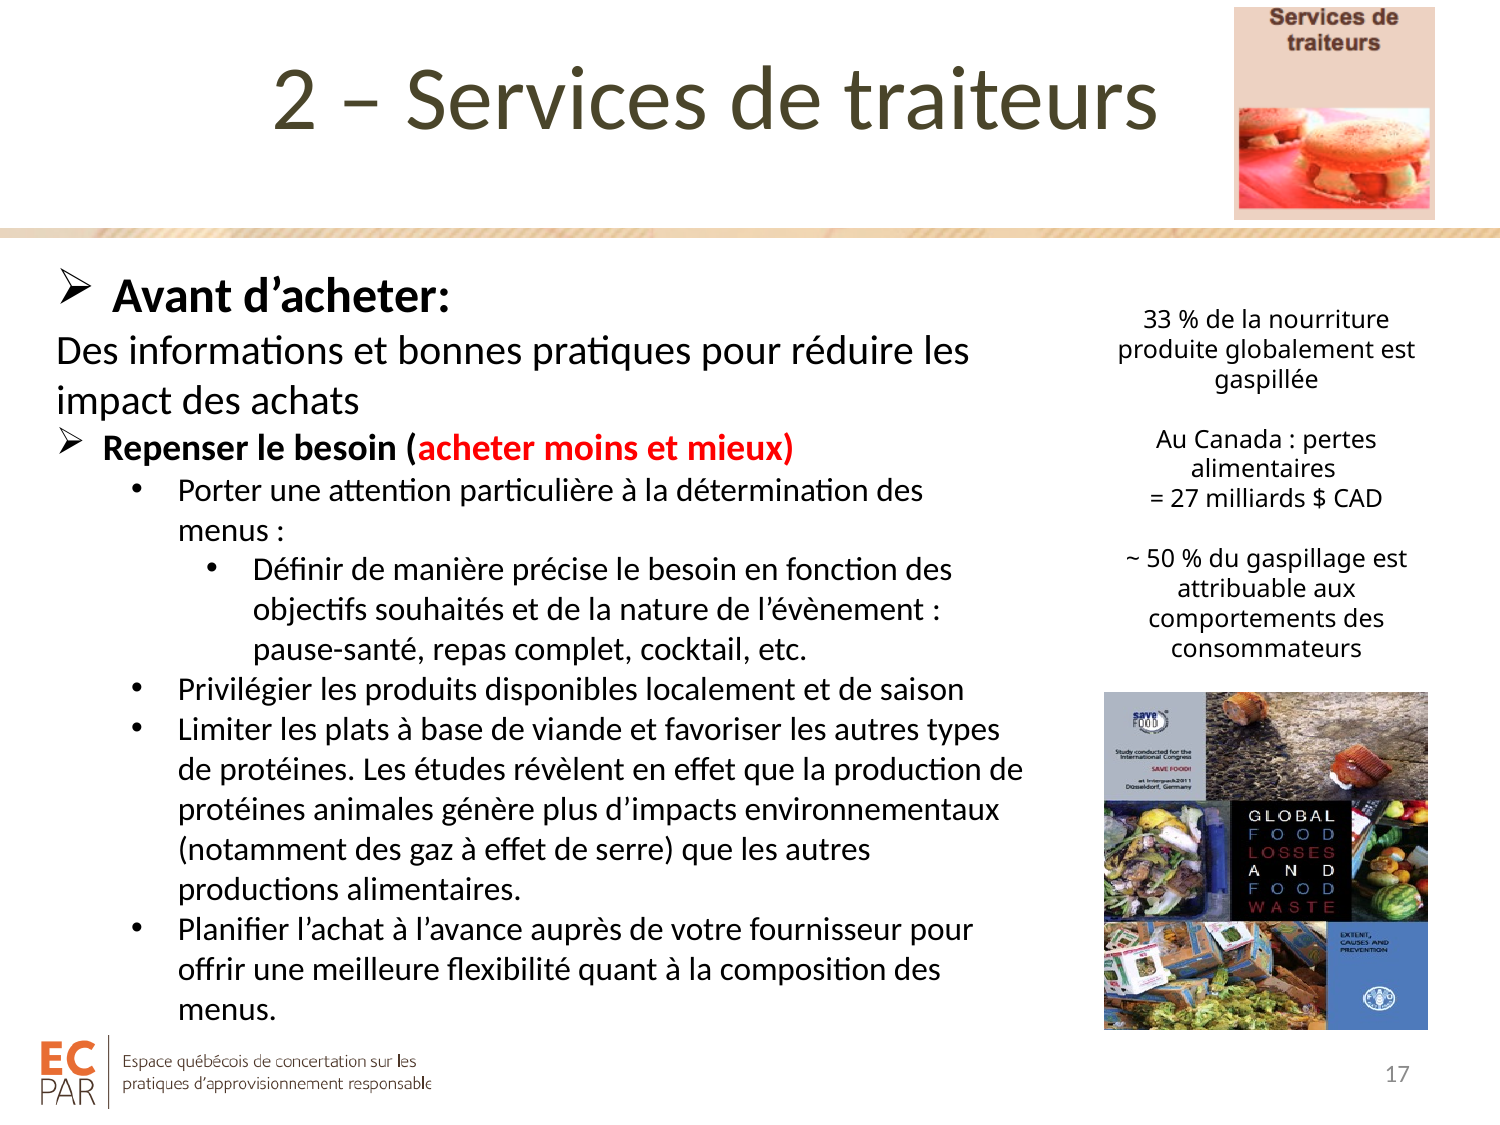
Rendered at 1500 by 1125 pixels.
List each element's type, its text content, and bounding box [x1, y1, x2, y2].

picture [1104, 692, 1428, 1031]
slide_number 17 [1074, 1042, 1425, 1103]
text_box 33 % de la nourriture produite globalement est gaspillée Au Canada : pertes alimentaires = 27 milliards $ CAD ~ 50 % du gaspillage est attribuable aux comportements des consommateurs [1080, 295, 1453, 670]
title 2 – Services de traiteurs [41, 30, 1228, 219]
text_box Avant d’acheter: Des informations et bonnes pratiques pour réduire les impact des achats Repenser le besoin (acheter moins et mieux) Porter une attention particulière à la détermination des menus : Définir de manière précise le besoin en fonction des objectifs souhaités et de la nature de l’évènement : pause-santé, repas complet, cocktail, etc. Privilégier les produits disponibles localement et de saison Limiter les plats à base de viande et favoriser les autres types de protéines. Les études révèlent en effet que la production de protéines animales génère plus d’impacts environnementaux (notamment des gaz à effet de serre) que les autres productions alimentaires. Planifier l’achat à l’avance auprès de votre fournisseur pour offrir une meilleure flexibilité quant à la composition des menus. [41, 255, 1046, 1094]
picture [0, 228, 1500, 238]
picture [1233, 6, 1435, 221]
